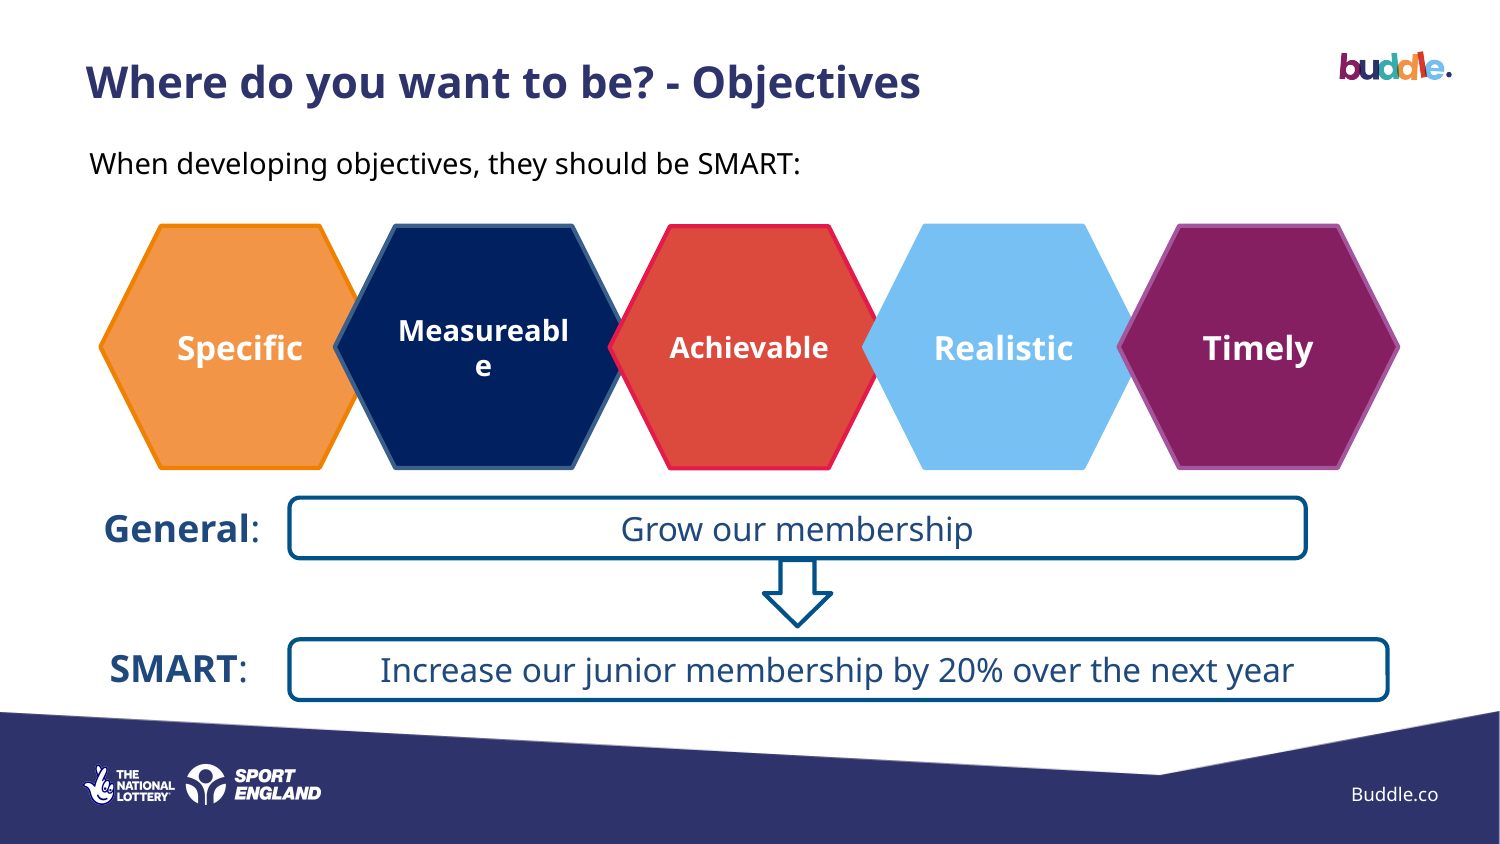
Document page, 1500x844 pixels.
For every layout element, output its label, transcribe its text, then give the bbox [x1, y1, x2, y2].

text_box Timely [1118, 225, 1399, 468]
text_box SMART: [94, 637, 284, 698]
text_box Measureable [334, 225, 621, 468]
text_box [289, 497, 1388, 701]
list When developing objectives, they should be SMART: [89, 558, 1388, 711]
list When developing objectives, they should be SMART: [89, 141, 1388, 497]
text_box Specific [100, 225, 357, 468]
picture [1338, 49, 1453, 81]
picture [0, 711, 1500, 844]
text_box Realistic [864, 225, 1131, 468]
text_box General: [88, 497, 289, 558]
text_box Achievable [609, 226, 877, 469]
title Where do you want to be? - Objectives [70, 53, 1292, 116]
